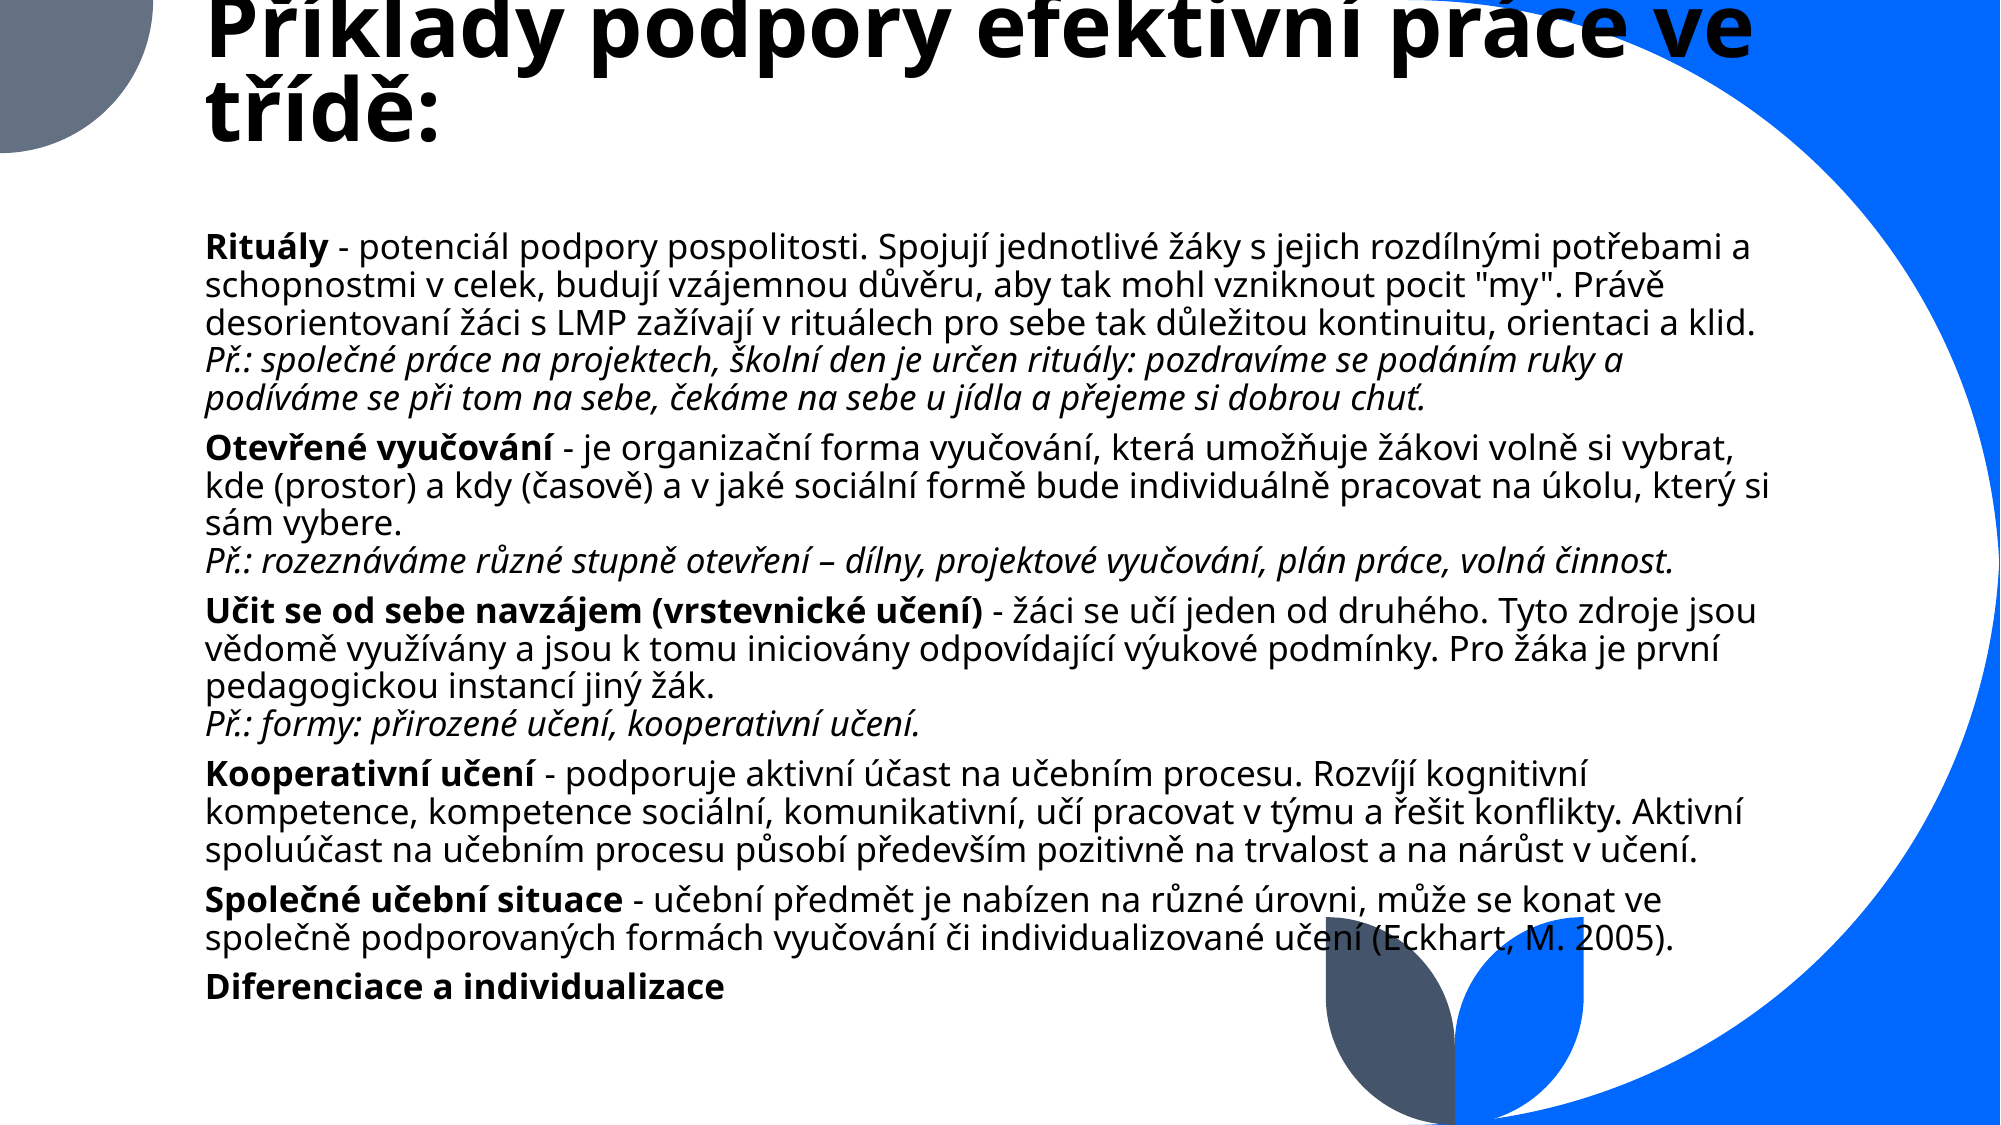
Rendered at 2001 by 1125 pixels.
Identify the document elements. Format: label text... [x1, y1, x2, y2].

list Rituály - potenciál podpory pospolitosti. Spojují jednotlivé žáky s jejich rozdílnými potřebami a schopnostmi v celek, budují vzájemnou důvěru, aby tak mohl vzniknout pocit "my". Právě desorientovaní žáci s LMP zažívají v rituálech pro sebe tak důležitou kontinuitu, orientaci a klid. Př.: společné práce na projektech, školní den je určen rituály: pozdravíme se podáním ruky a podíváme se při tom na sebe, čekáme na sebe u jídla a přejeme si dobrou chuť. Otevřené vyučování - je organizační forma vyučování, která umožňuje žákovi volně si vybrat, kde (prostor) a kdy (časově) a v jaké sociální formě bude individuálně pracovat na úkolu, který si sám vybere. Př.: rozeznáváme různé stupně otevření – dílny, projektové vyučování, plán práce, volná činnost. Učit se od sebe navzájem (vrstevnické učení) - žáci se učí jeden od druhého. Tyto zdroje jsou vědomě využívány a jsou k tomu iniciovány odpovídající výukové podmínky. Pro žáka je první pedagogickou instancí jiný žák. Př.: formy: přirozené učení, kooperativní učení. Kooperativní učení - podporuje aktivní účast na učebním procesu. Rozvíjí kognitivní kompetence, kompetence sociální, komunikativní, učí pracovat v týmu a řešit konflikty. Aktivní spoluúčast na učebním procesu působí především pozitivně na trvalost a na nárůst v učení. Společné učební situace - učební předmět je nabízen na různé úrovni, může se konat ve společně podporovaných formách vyučování či individualizované učení (Eckhart, M. 2005). Diferenciace a individualizace [190, 221, 1795, 1040]
title Příklady podpory efektivní práce ve třídě: [190, 16, 1795, 221]
